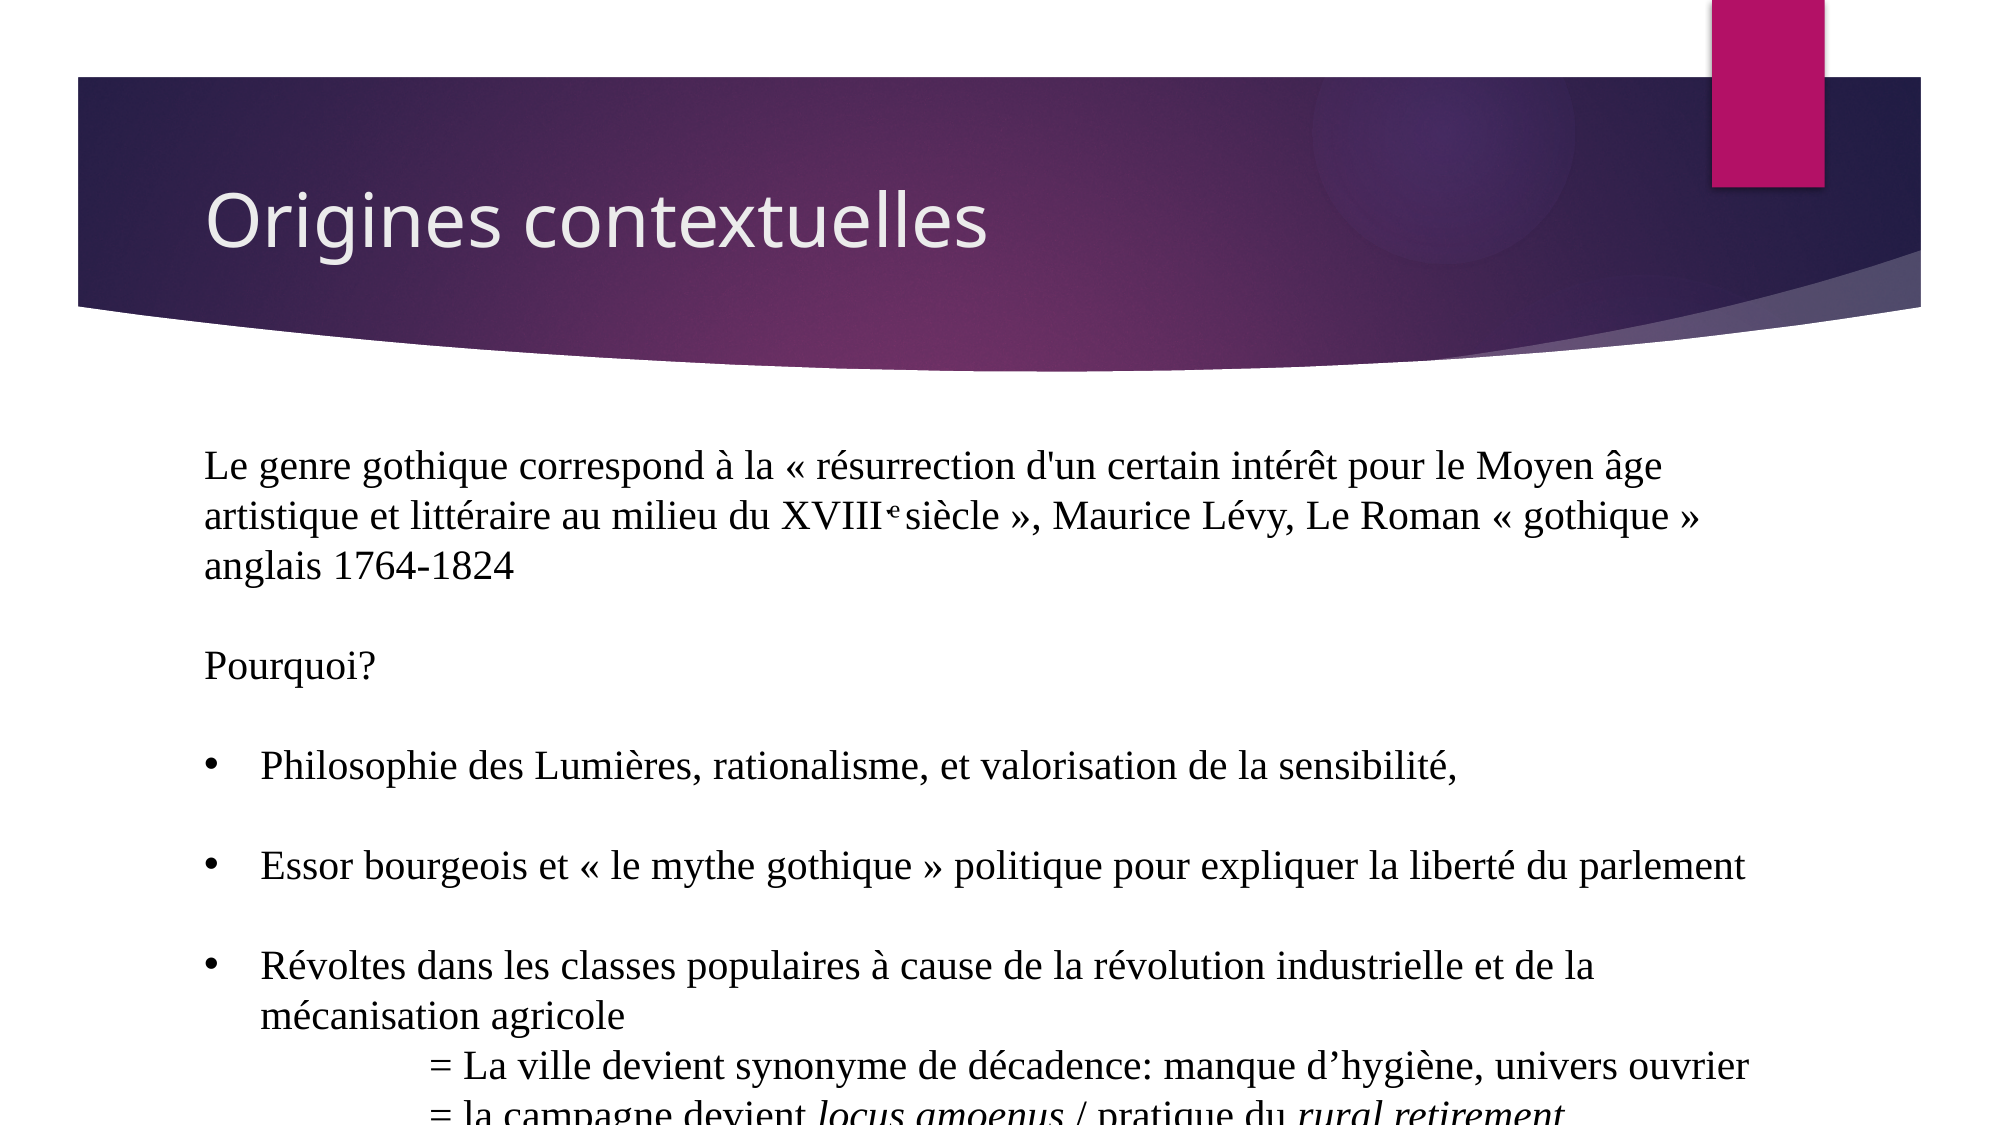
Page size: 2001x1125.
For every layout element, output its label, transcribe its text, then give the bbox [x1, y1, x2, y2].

title Origines contextuelles [189, 159, 1627, 276]
text_box Le genre gothique correspond à la « résurrection d'un certain intérêt pour le Moyen âge artistique et littéraire au milieu du XVIIIˑͤ siècle », Maurice Lévy, Le Roman « gothique » anglais 1764-1824 Pourquoi? Philosophie des Lumières, rationalisme, et valorisation de la sensibilité, Essor bourgeois et « le mythe gothique » politique pour expliquer la liberté du parlement Révoltes dans les classes populaires à cause de la révolution industrielle et de la mécanisation agricole = La ville devient synonyme de décadence: manque d’hygiène, univers ouvrier = la campagne devient locus amoenus / pratique du rural retirement [189, 430, 1839, 1125]
